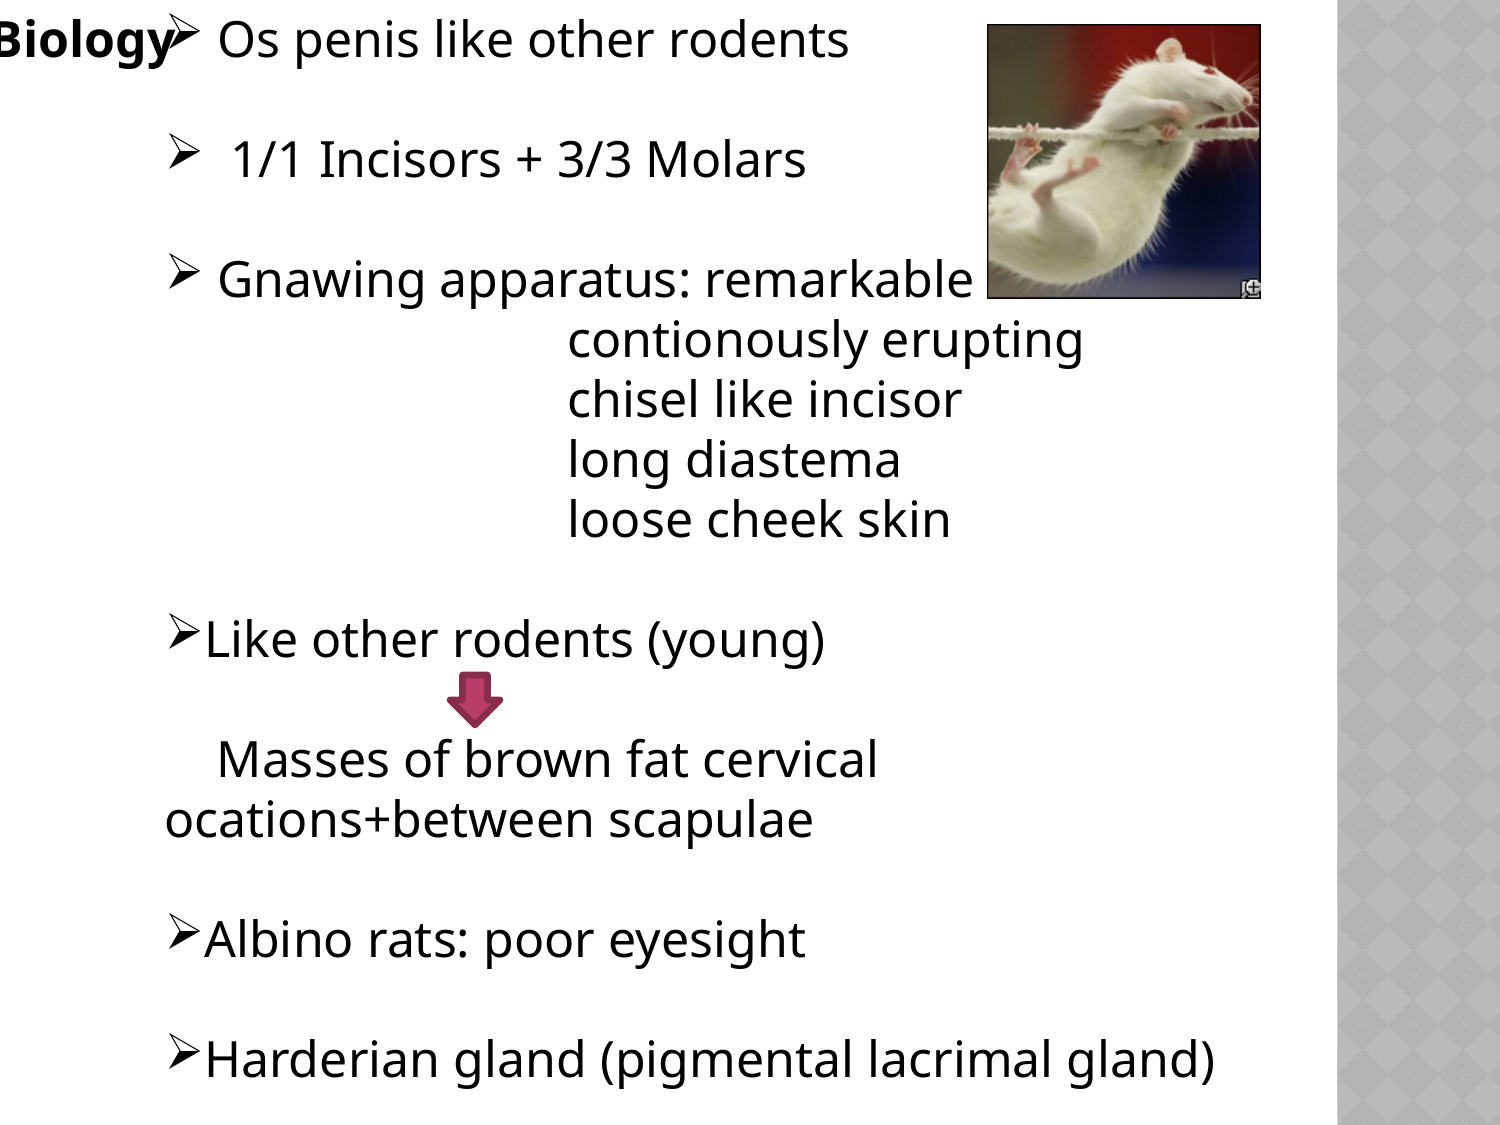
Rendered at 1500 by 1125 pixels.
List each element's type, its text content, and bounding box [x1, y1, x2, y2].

text_box Biology [0, 0, 150, 75]
text_box [446, 671, 504, 729]
text_box Os penis like other rodents 1/1 Incisors + 3/3 Molars Gnawing apparatus: remarkable contionously erupting chisel like incisor long diastema loose cheek skin Like other rodents (young) Masses of brown fat cervical ocations+between scapulae Albino rats: poor eyesight Harderian gland (pigmental lacrimal gland) [150, 0, 1300, 1125]
picture [987, 24, 1262, 299]
